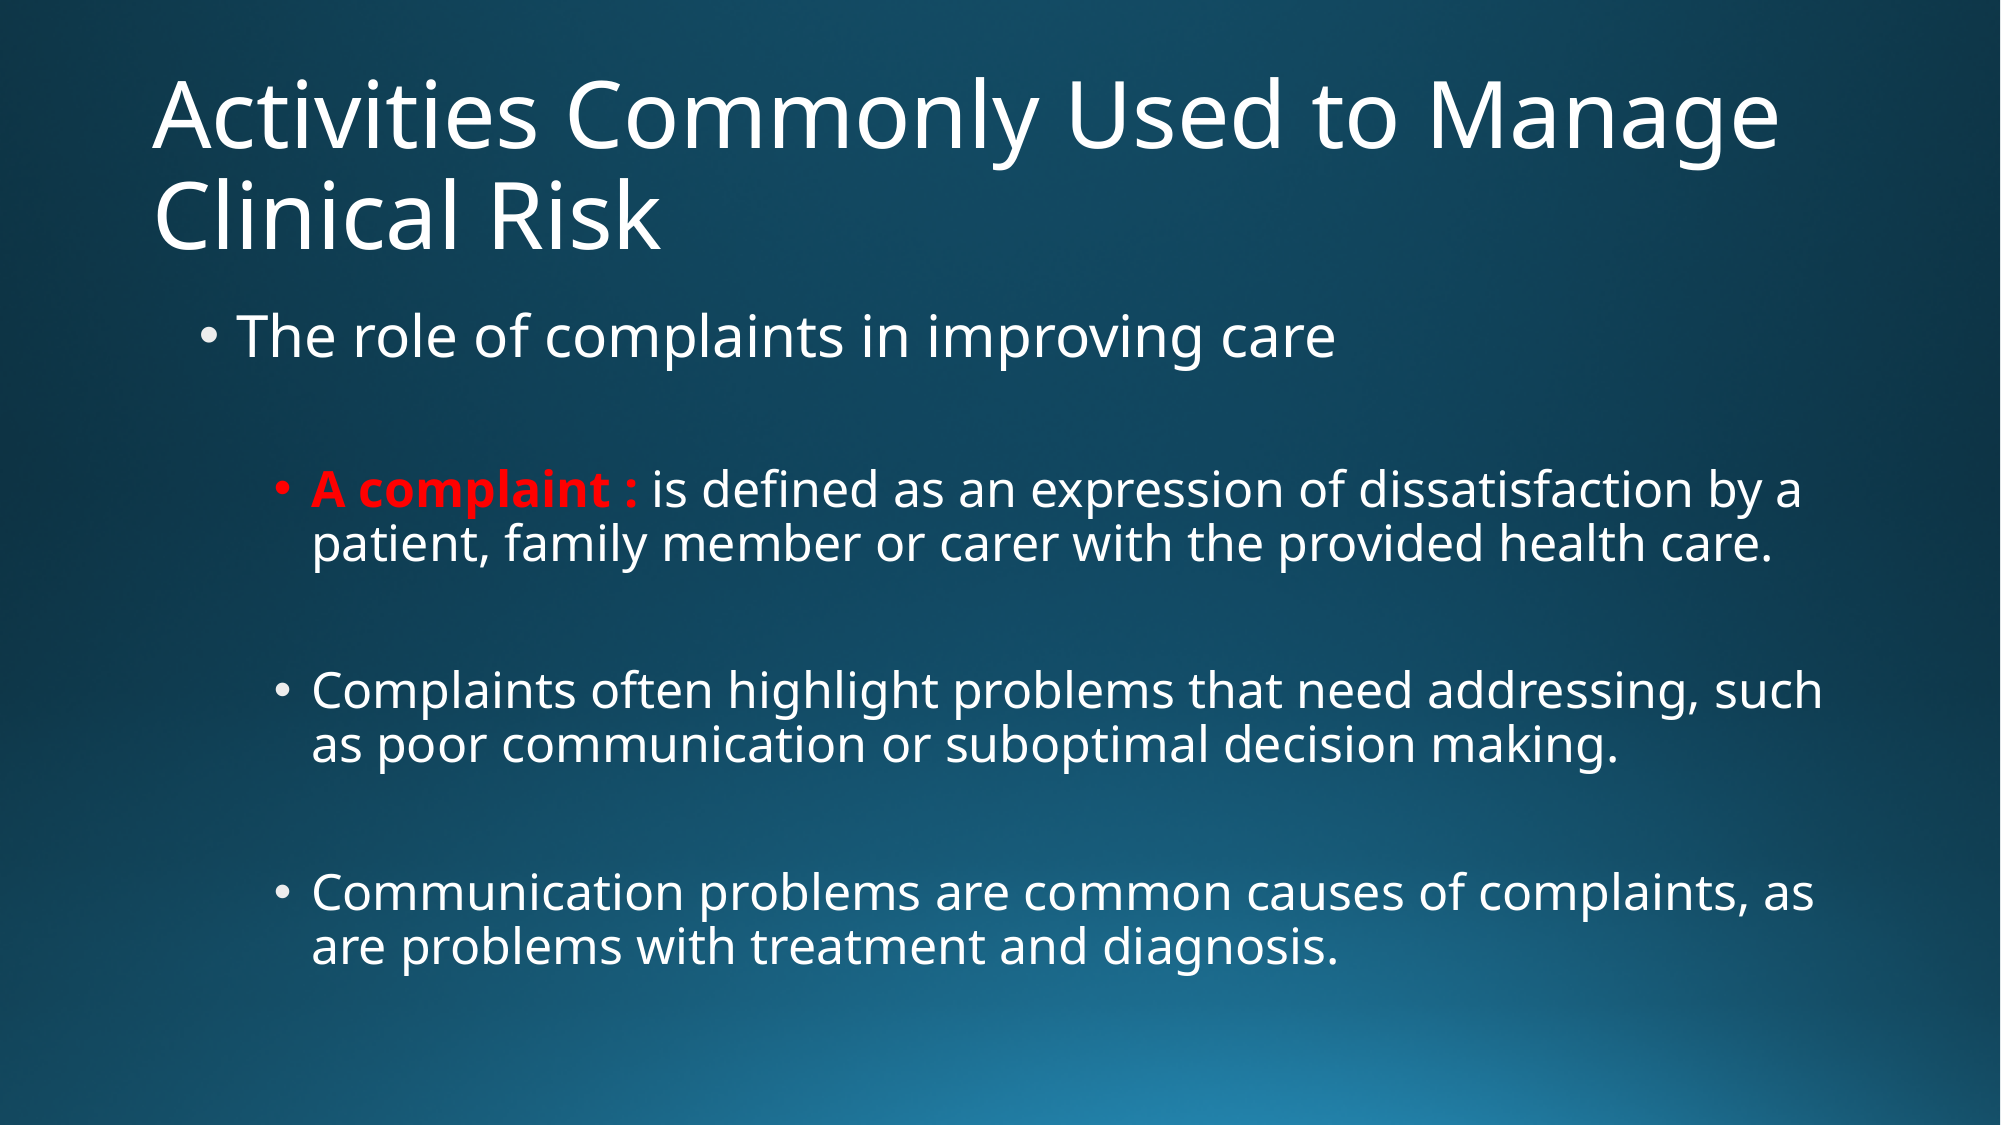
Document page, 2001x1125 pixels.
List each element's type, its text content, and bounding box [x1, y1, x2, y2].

title Activities Commonly Used to Manage Clinical Risk [137, 59, 1863, 278]
picture [0, 0, 2001, 1125]
list The role of complaints in improving care A complaint : is defined as an expression of dissatisfaction by a patient, family member or carer with the provided health care. Complaints often highlight problems that need addressing, such as poor communication or suboptimal decision making. Communication problems are common causes of complaints, as are problems with treatment and diagnosis. [183, 299, 1863, 1014]
